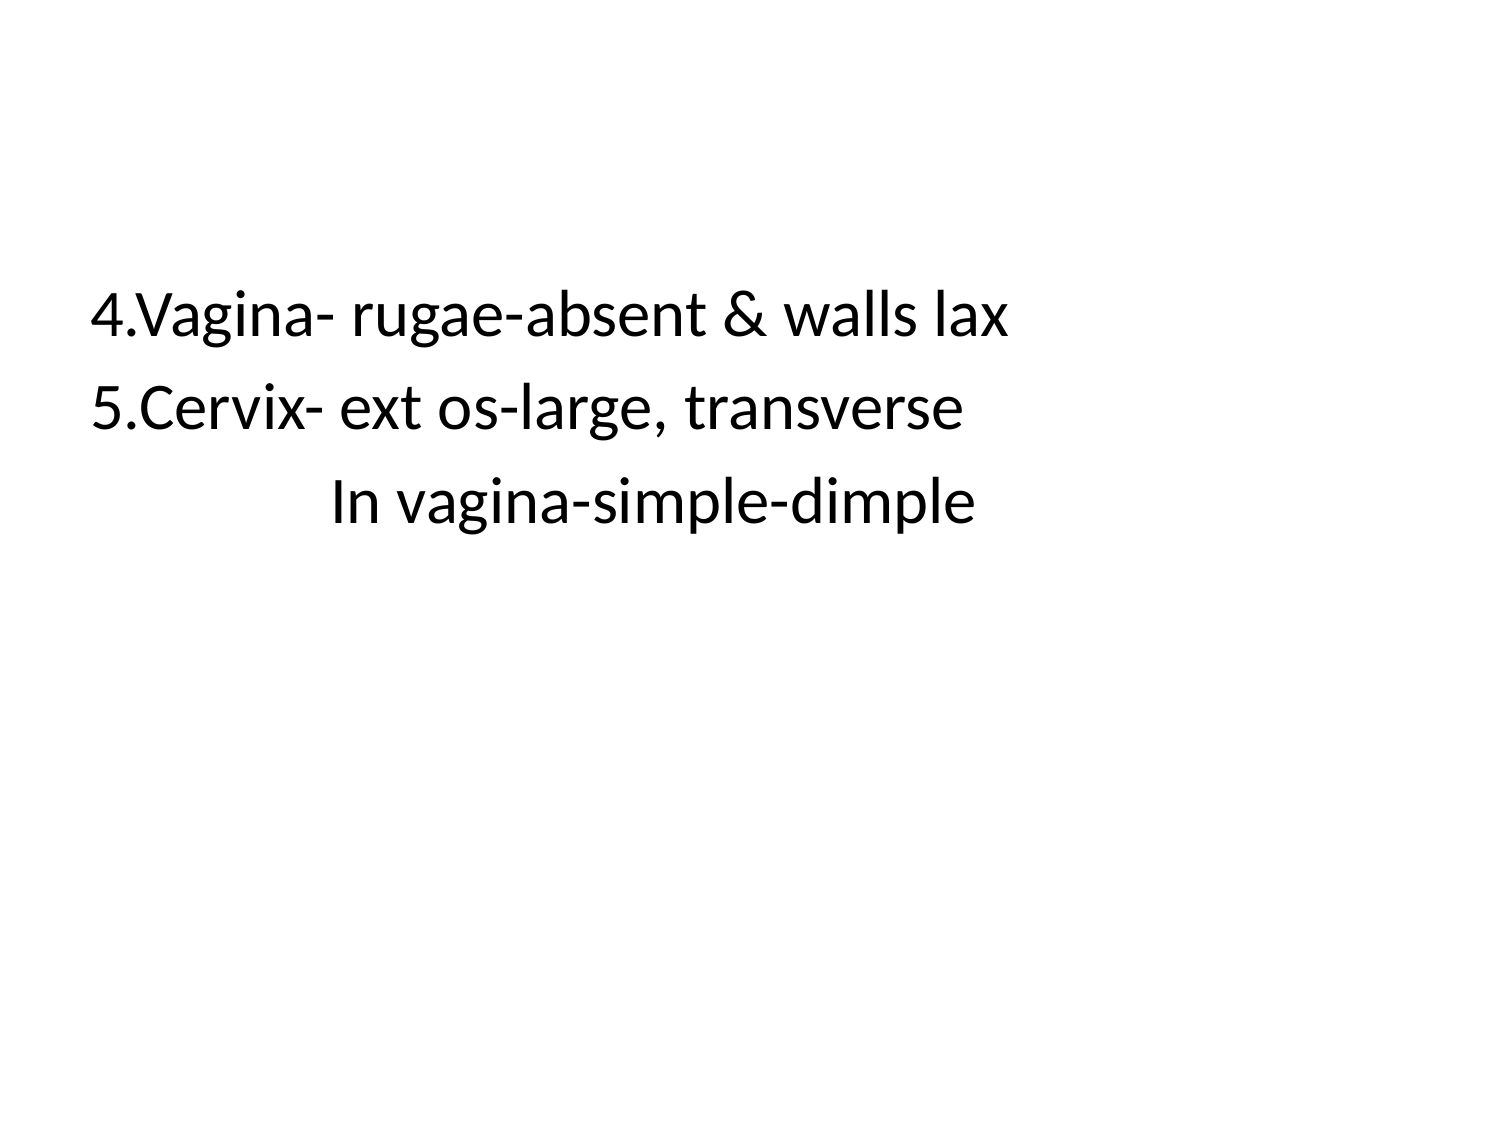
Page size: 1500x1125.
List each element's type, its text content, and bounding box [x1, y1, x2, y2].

list 4.Vagina- rugae-absent & walls lax 5.Cervix- ext os-large, transverse In vagina-simple-dimple [75, 262, 1425, 1005]
